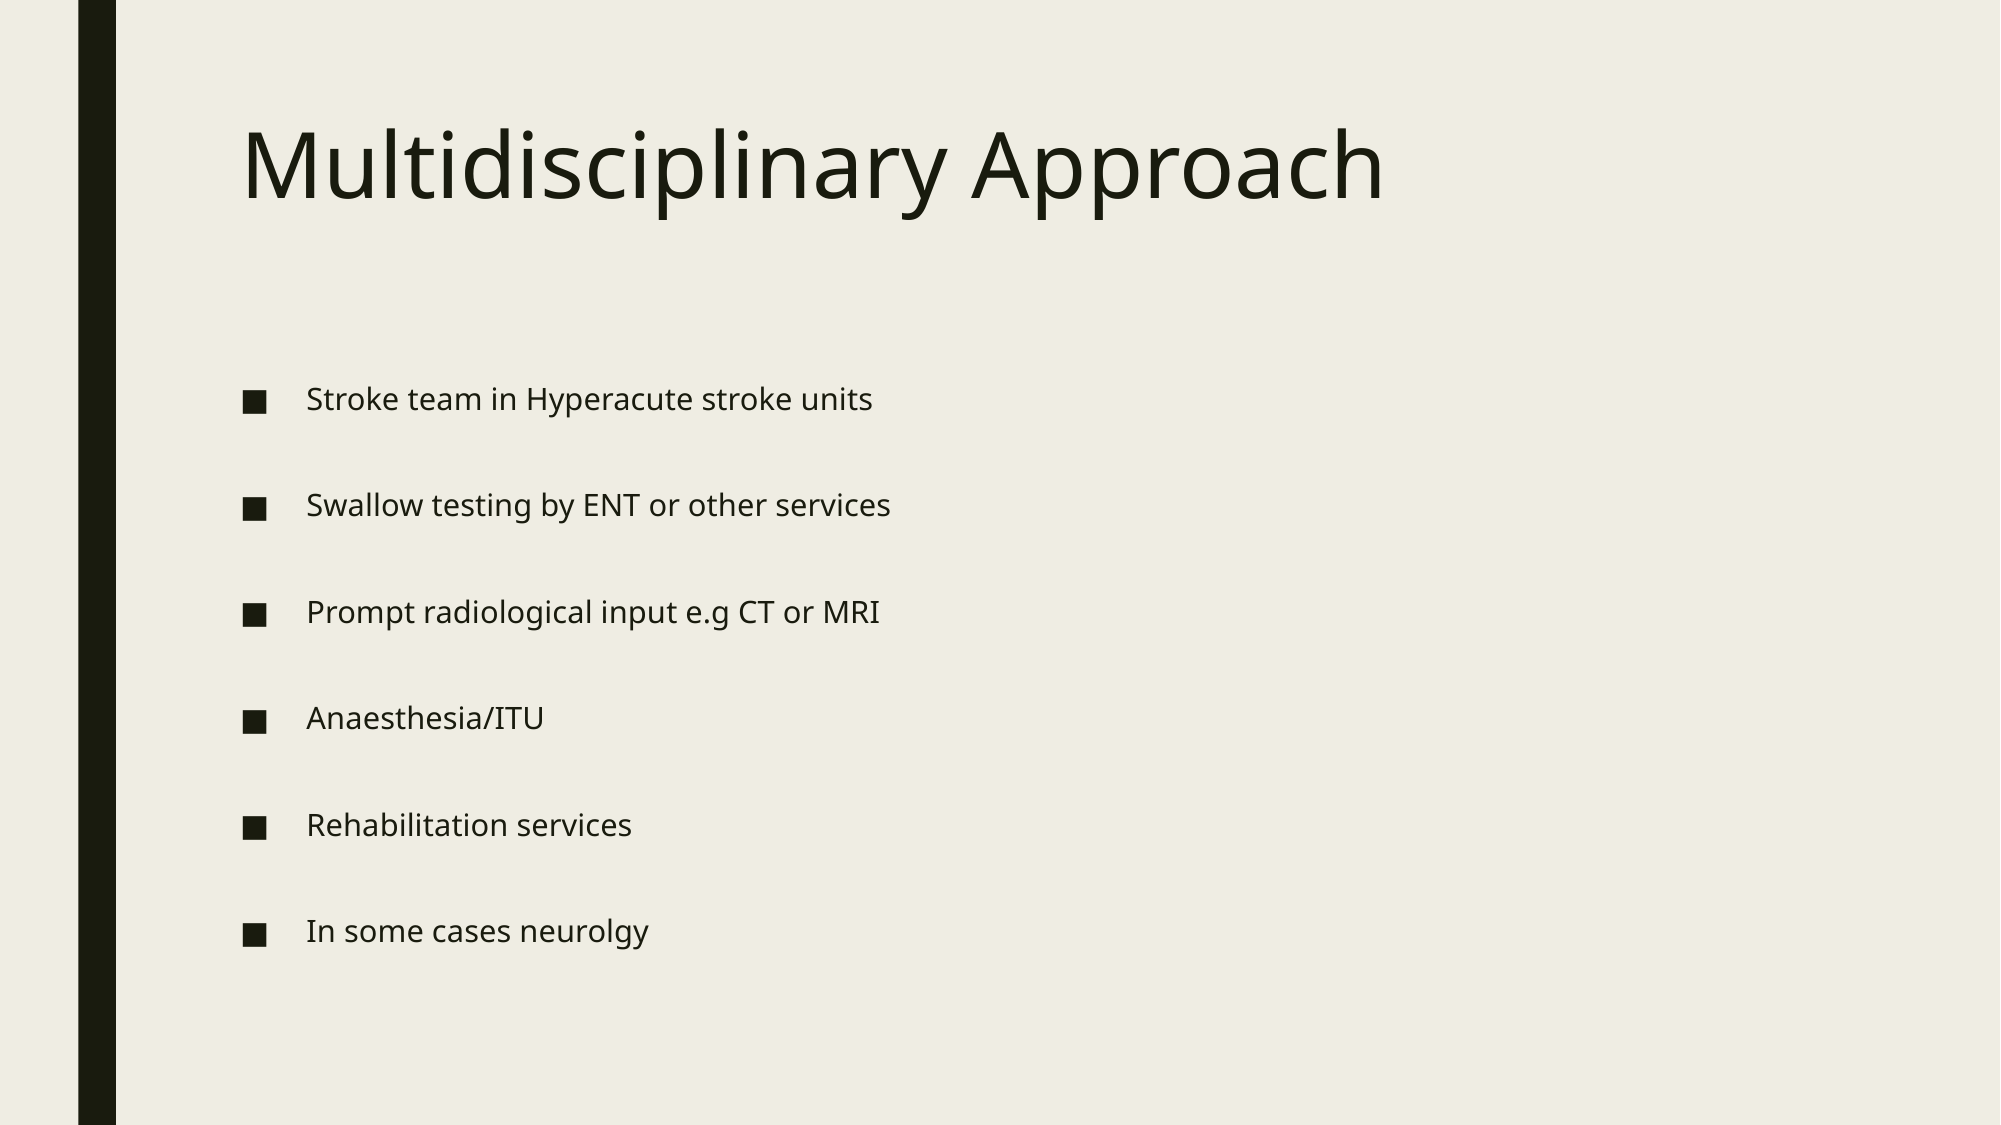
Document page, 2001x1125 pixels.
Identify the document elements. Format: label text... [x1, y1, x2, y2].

list Stroke team in Hyperacute stroke units Swallow testing by ENT or other services Prompt radiological input e.g CT or MRI Anaesthesia/ITU Rehabilitation services In some cases neurolgy [225, 375, 1800, 963]
title Multidisciplinary Approach [225, 112, 1800, 357]
